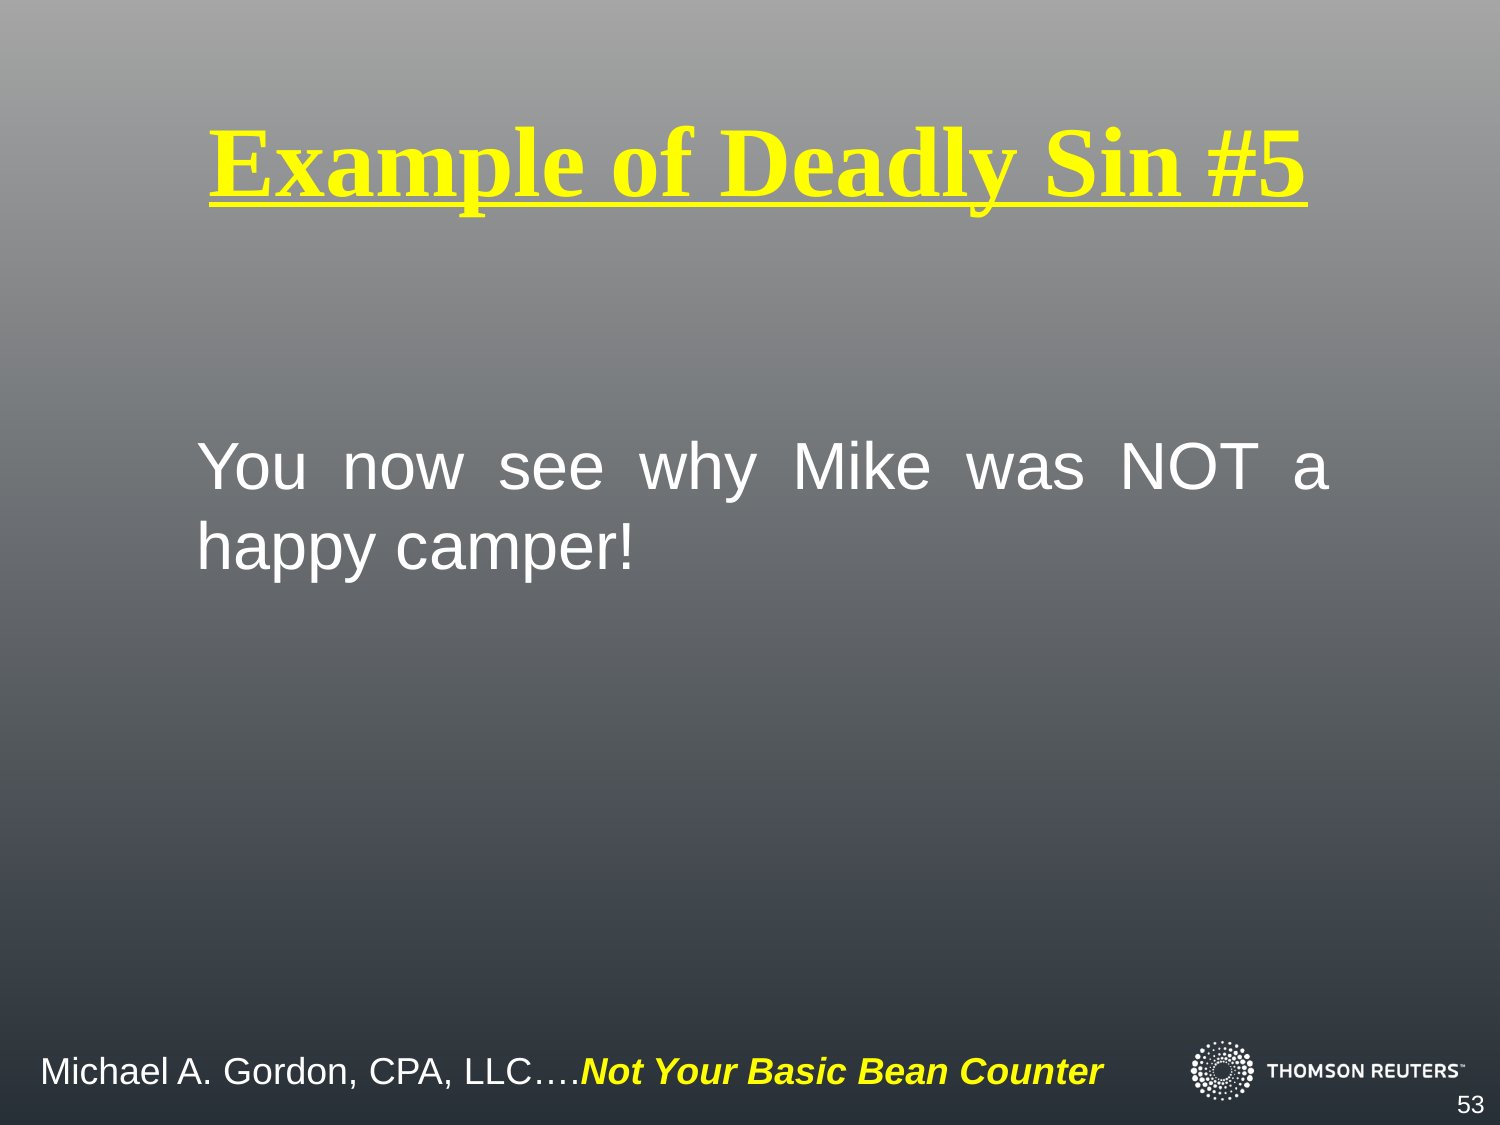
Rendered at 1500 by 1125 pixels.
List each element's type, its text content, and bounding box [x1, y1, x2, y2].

slide_number 53 [1345, 1078, 1500, 1125]
picture [1164, 1014, 1484, 1125]
text_box Example of Deadly Sin #5 [147, 88, 1369, 224]
text_box You now see why Mike was NOT a happy camper! [181, 415, 1346, 591]
